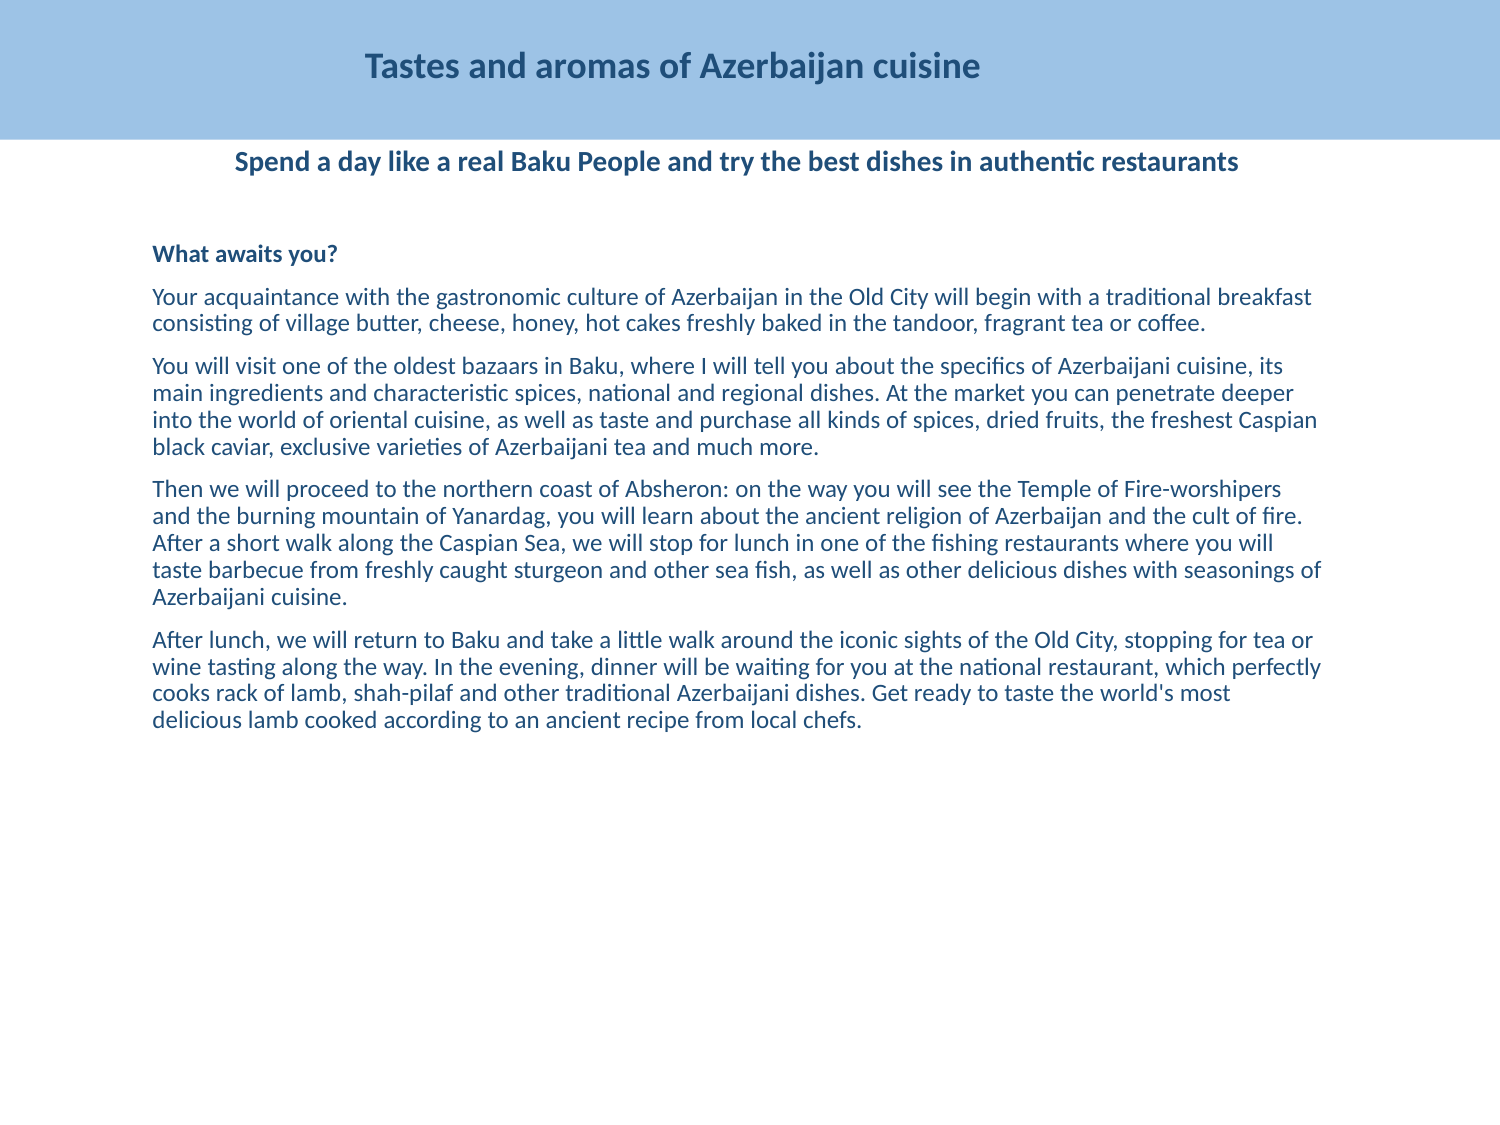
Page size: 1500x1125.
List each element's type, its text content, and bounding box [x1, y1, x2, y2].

subtitle Spend a day like a real Baku People and try the best dishes in authentic restaurants What awaits you? Your acquaintance with the gastronomic culture of Azerbaijan in the Old City will begin with a traditional breakfast consisting of village butter, cheese, honey, hot cakes freshly baked in the tandoor, fragrant tea or coffee. You will visit one of the oldest bazaars in Baku, where I will tell you about the specifics of Azerbaijani cuisine, its main ingredients and characteristic spices, national and regional dishes. At the market you can penetrate deeper into the world of oriental cuisine, as well as taste and purchase all kinds of spices, dried fruits, the freshest Caspian black caviar, exclusive varieties of Azerbaijani tea and much more. Then we will proceed to the northern coast of Absheron: on the way you will see the Temple of Fire-worshipers and the burning mountain of Yanardag, you will learn about the ancient religion of Azerbaijan and the cult of fire. After a short walk along the Caspian Sea, we will stop for lunch in one of the fishing restaurants where you will taste barbecue from freshly caught sturgeon and other sea fish, as well as other delicious dishes with seasonings of Azerbaijani cuisine. After lunch, we will return to Baku and take a little walk around the iconic sights of the Old City, stopping for tea or wine tasting along the way. In the evening, dinner will be waiting for you at the national restaurant, which perfectly cooks rack of lamb, shah-pilaf and other traditional Azerbaijani dishes. Get ready to taste the world's most delicious lamb cooked according to an ancient recipe from local chefs. [137, 139, 1338, 750]
text_box Tastes and aromas of Azerbaijan cuisine [349, 34, 1044, 94]
text_box [0, 0, 1500, 141]
